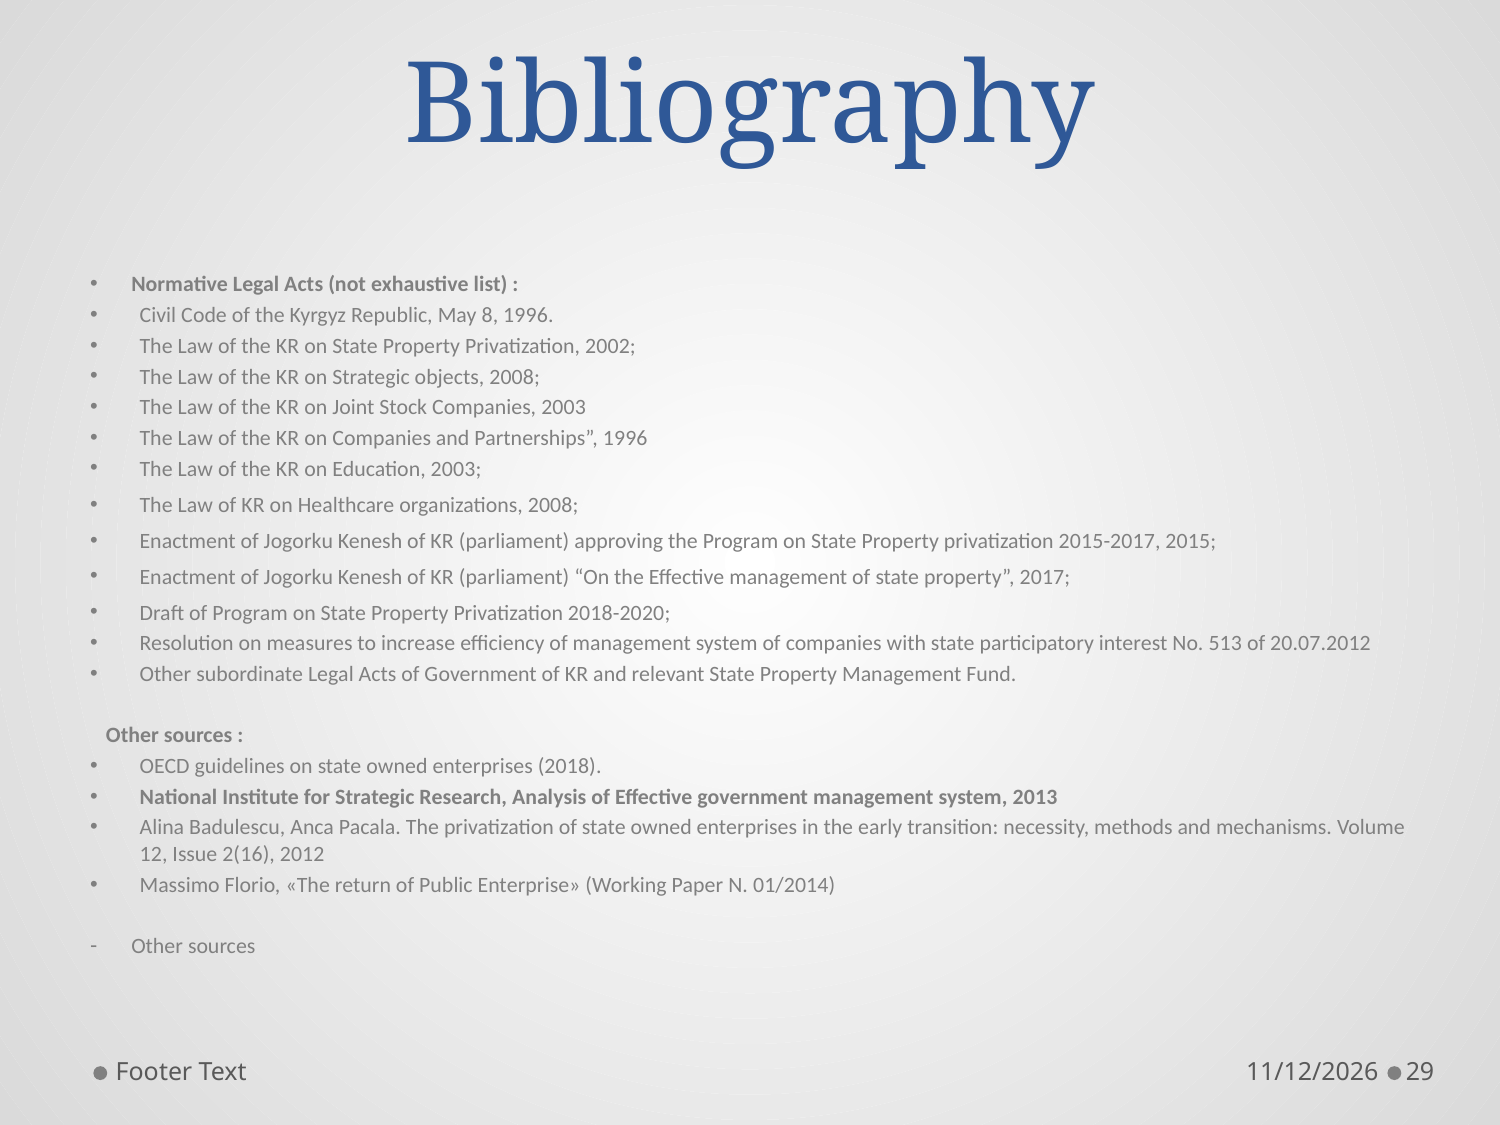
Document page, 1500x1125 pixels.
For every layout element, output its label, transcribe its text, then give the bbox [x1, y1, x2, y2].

title Bibliography [75, 0, 1425, 173]
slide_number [1043, 1042, 1386, 1103]
footer Footer Text [108, 1042, 576, 1103]
slide_number 29 [1401, 1042, 1494, 1103]
list Normative Legal Acts (not exhaustive list) : Civil Code of the Kyrgyz Republic, May 8, 1996. The Law of the KR on State Property Privatization, 2002; The Law of the KR on Strategic objects, 2008; The Law of the KR on Joint Stock Companies, 2003 The Law of the KR on Companies and Partnerships”, 1996 The Law of the KR on Education, 2003; The Law of KR on Healthcare organizations, 2008; Enactment of Jogorku Kenesh of KR (parliament) approving the Program on State Property privatization 2015-2017, 2015; Enactment of Jogorku Kenesh of KR (parliament) “On the Effective management of state property”, 2017; Draft of Program on State Property Privatization 2018-2020; Resolution on measures to increase efficiency of management system of companies with state participatory interest No. 513 of 20.07.2012 Other subordinate Legal Acts of Government of KR and relevant State Property Management Fund. Other sources : OECD guidelines on state owned enterprises (2018). National Institute for Strategic Research, Analysis of Effective government management system, 2013 Alina Badulescu, Anca Pacala. The privatization of state owned enterprises in the early transition: necessity, methods and mechanisms. Volume 12, Issue 2(16), 2012 Massimo Florio, «The return of Public Enterprise» (Working Paper N. 01/2014) Other sources [75, 262, 1425, 1005]
